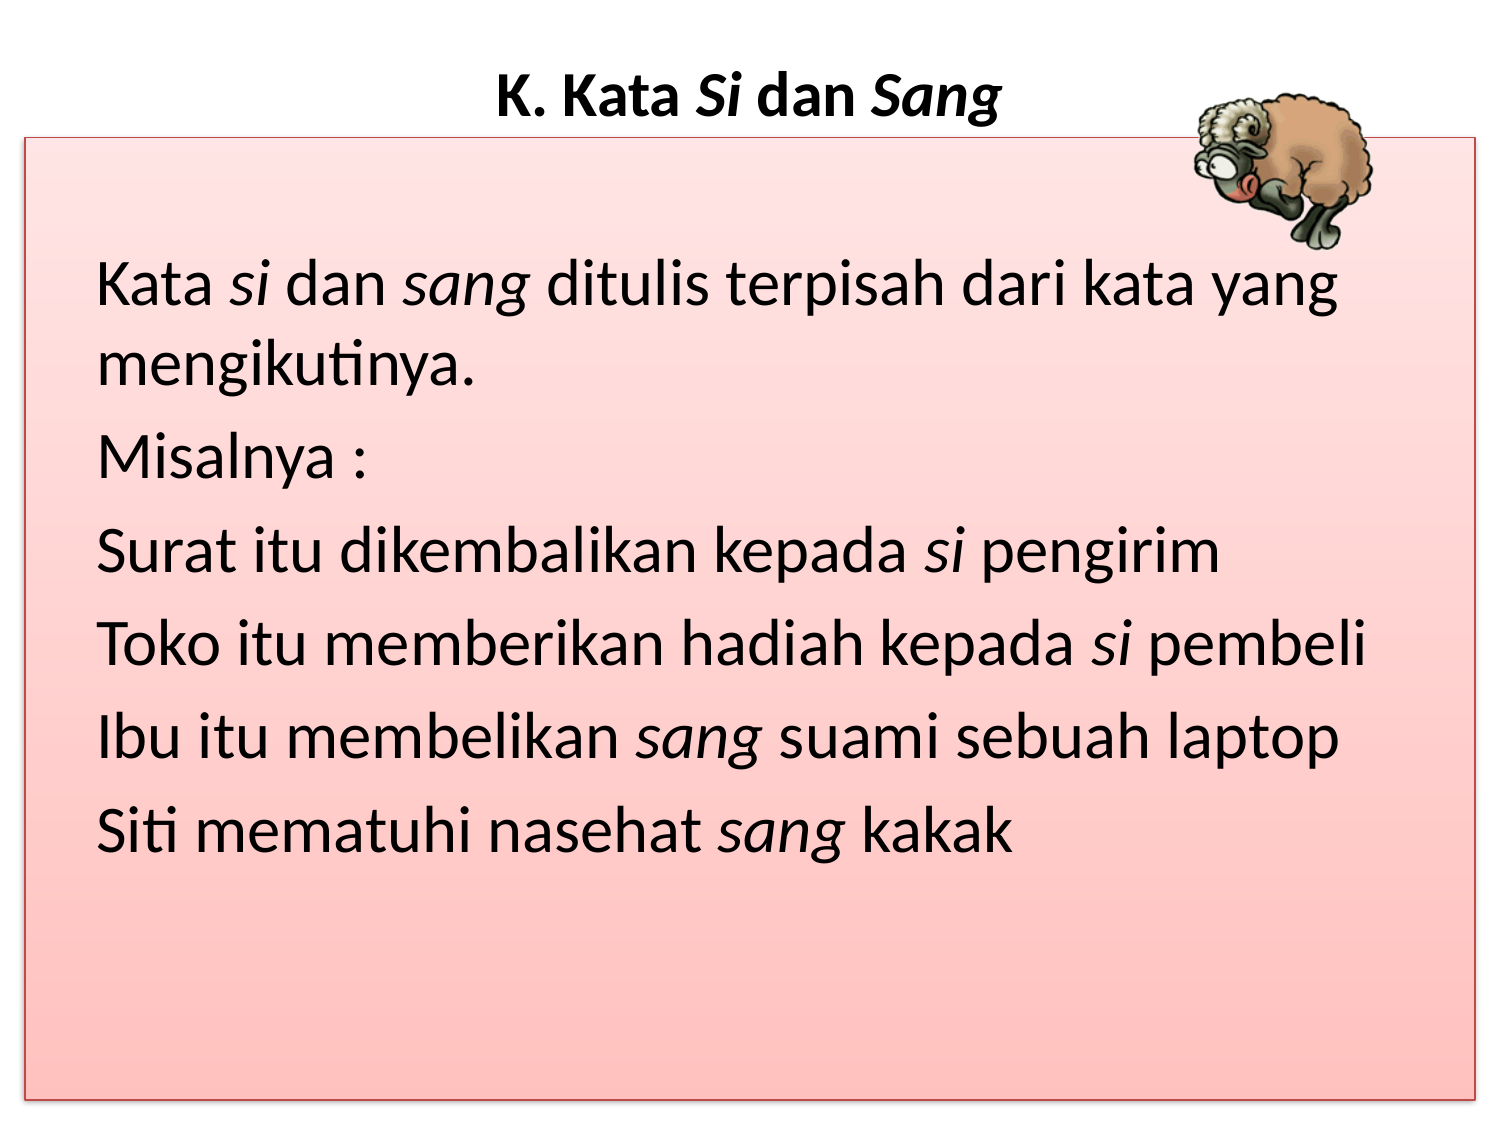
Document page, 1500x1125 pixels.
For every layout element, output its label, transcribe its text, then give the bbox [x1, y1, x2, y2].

picture [1174, 49, 1426, 301]
list Kata si dan sang ditulis terpisah dari kata yang mengikutinya. Misalnya : Surat itu dikembalikan kepada si pengirim Toko itu memberikan hadiah kepada si pembeli Ibu itu membelikan sang suami sebuah laptop Siti mematuhi nasehat sang kakak [24, 137, 1476, 1101]
title K. Kata Si dan Sang [75, 45, 1425, 135]
